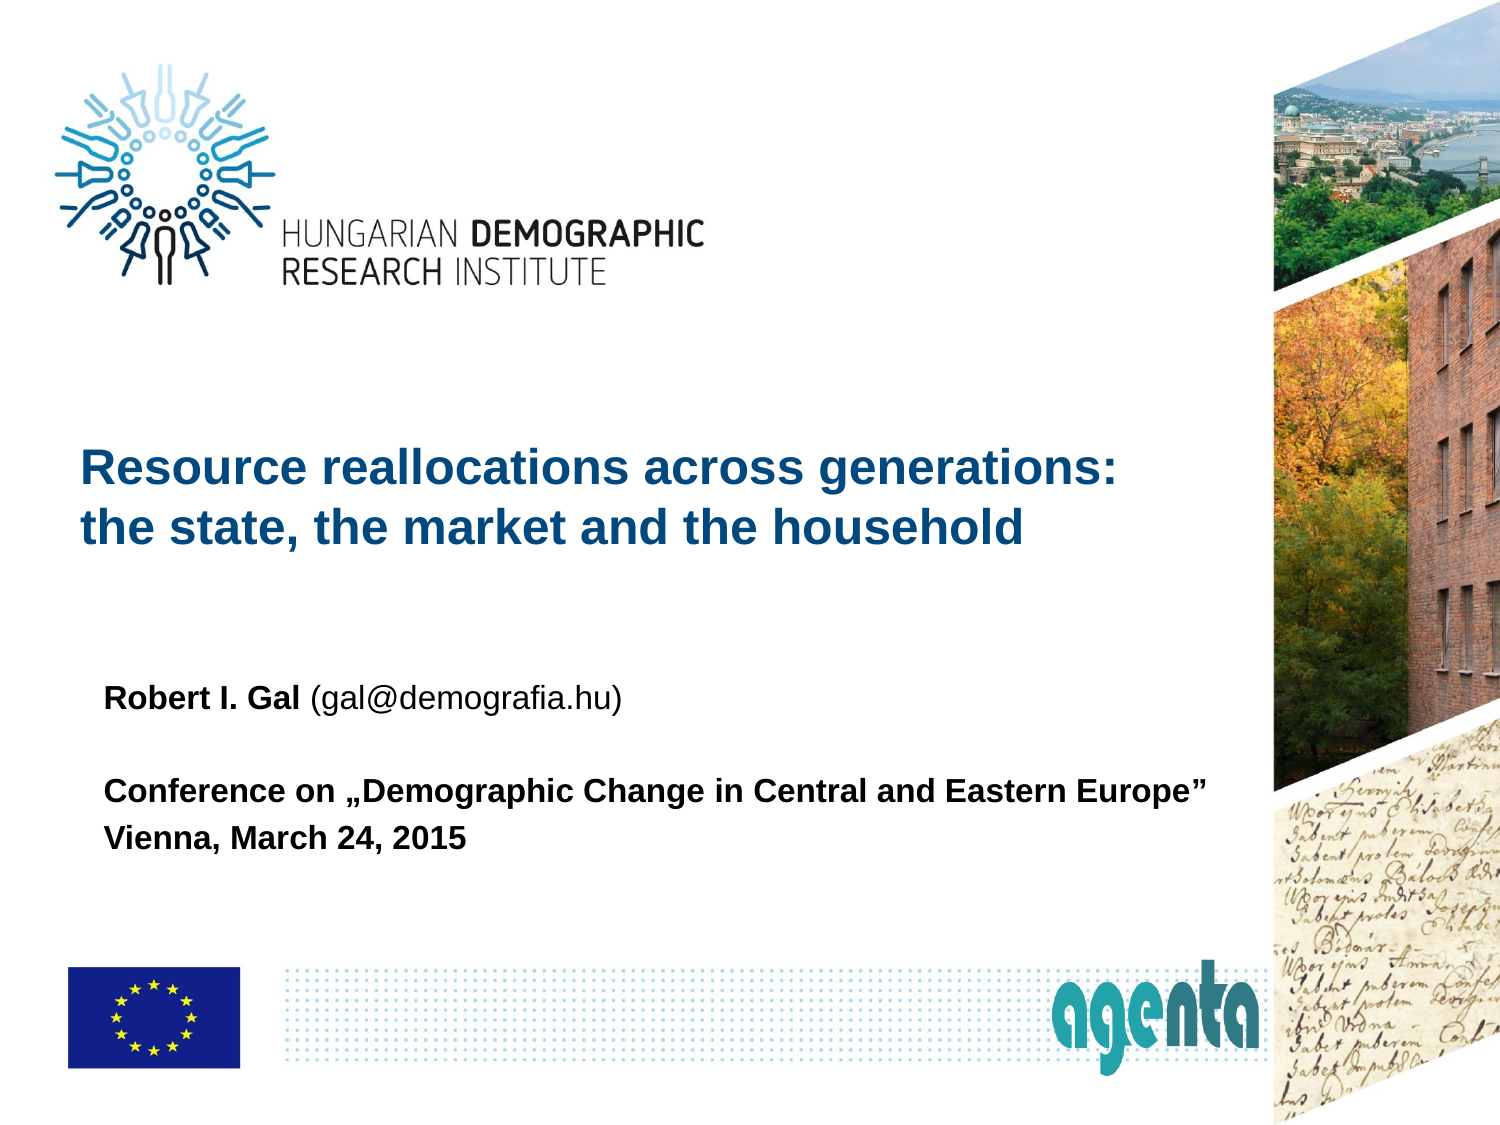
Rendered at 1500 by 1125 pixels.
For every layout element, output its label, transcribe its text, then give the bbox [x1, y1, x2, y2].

picture [0, 0, 1500, 1125]
subtitle Robert I. Gal (gal@demografia.hu) Conference on „Demographic Change in Central and Eastern Europe” Vienna, March 24, 2015 [88, 668, 1235, 925]
title Resource reallocations across generations: the state, the market and the household [64, 373, 1235, 616]
